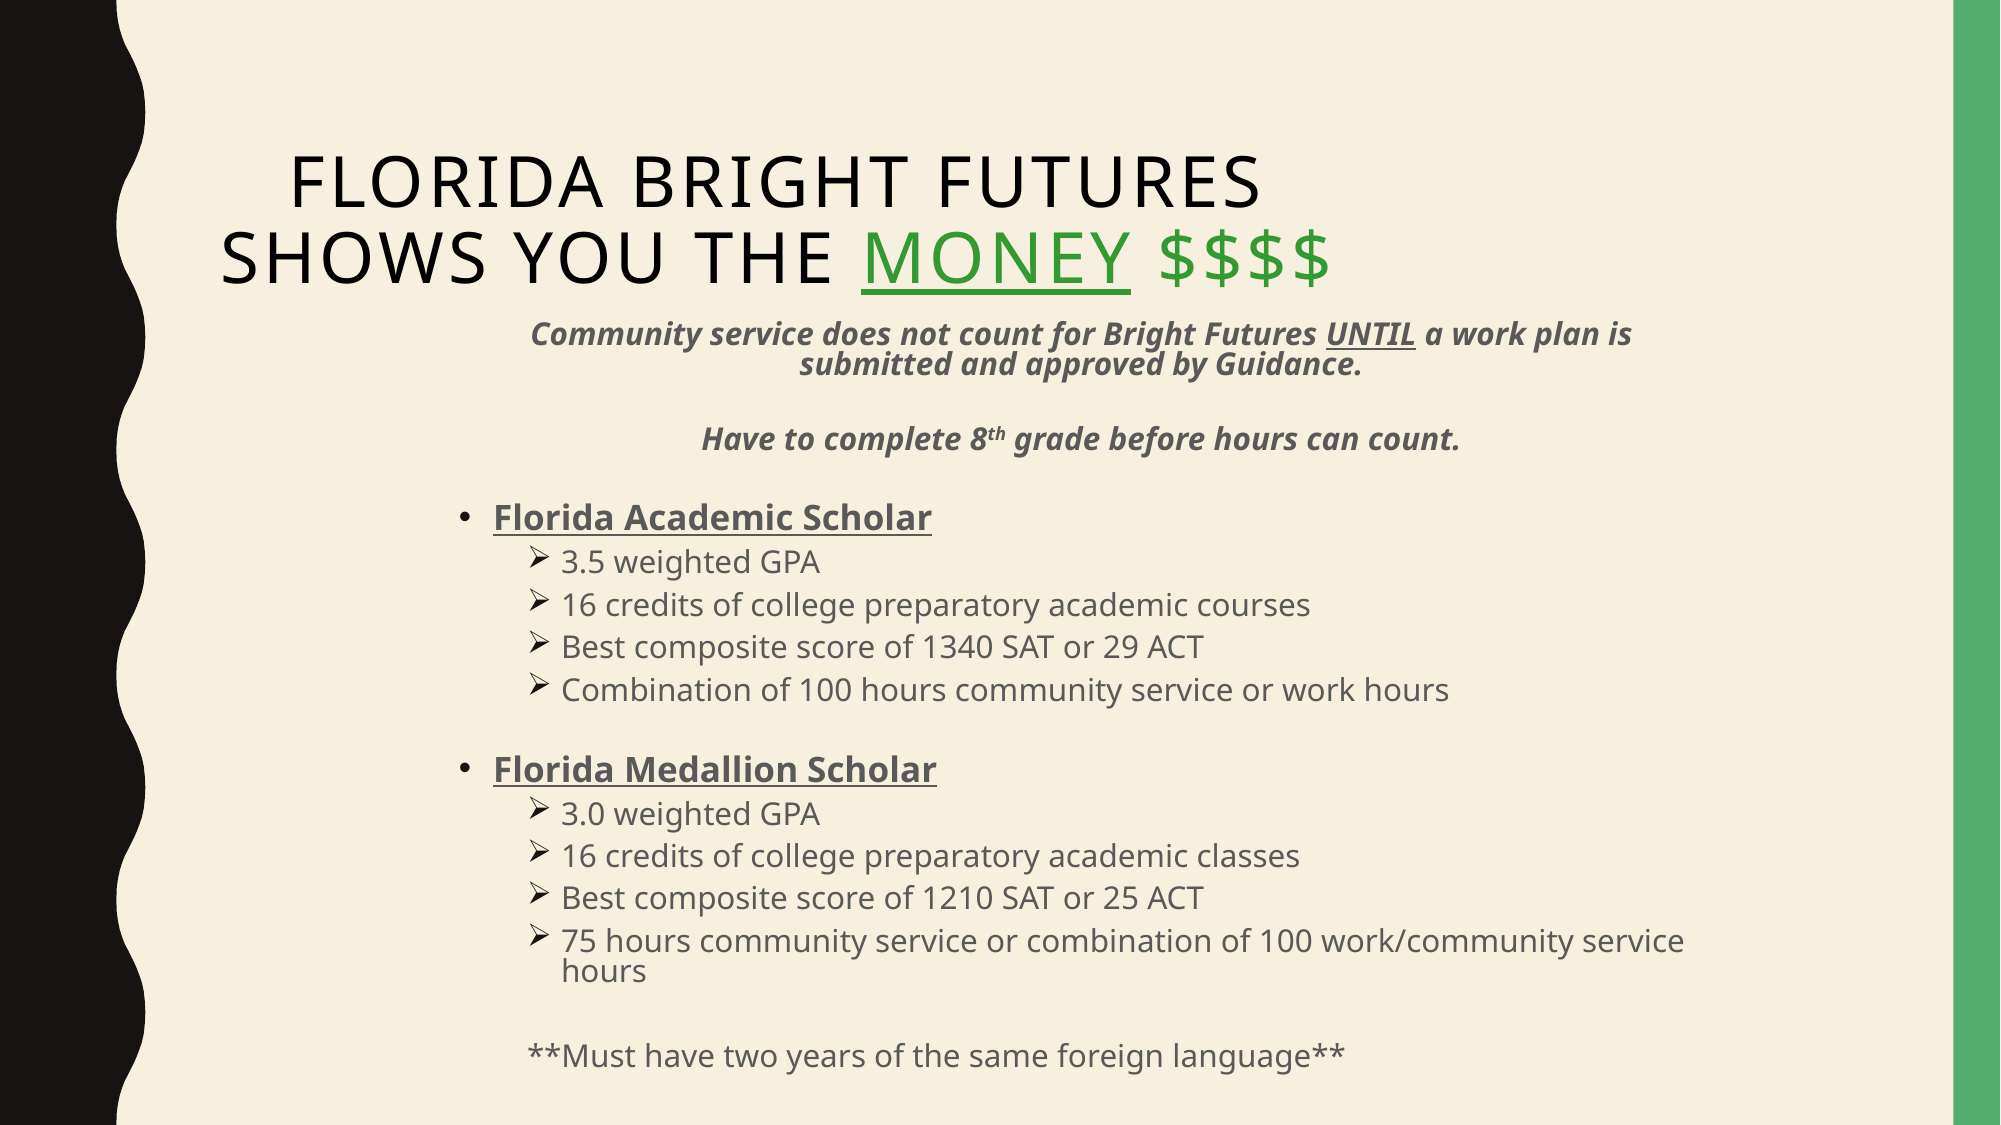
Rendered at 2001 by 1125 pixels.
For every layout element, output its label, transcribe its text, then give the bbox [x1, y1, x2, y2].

title FLORIDA BRIGHT FUTURES SHOWS YOU THE MONEY $$$$ [205, 62, 1875, 308]
list Community service does not count for Bright Futures UNTIL a work plan is submitted and approved by Guidance. Have to complete 8th grade before hours can count. Florida Academic Scholar 3.5 weighted GPA 16 credits of college preparatory academic courses Best composite score of 1340 SAT or 29 ACT Combination of 100 hours community service or work hours Florida Medallion Scholar 3.0 weighted GPA 16 credits of college preparatory academic classes Best composite score of 1210 SAT or 25 ACT 75 hours community service or combination of 100 work/community service hours **Must have two years of the same foreign language** [444, 313, 1719, 1089]
